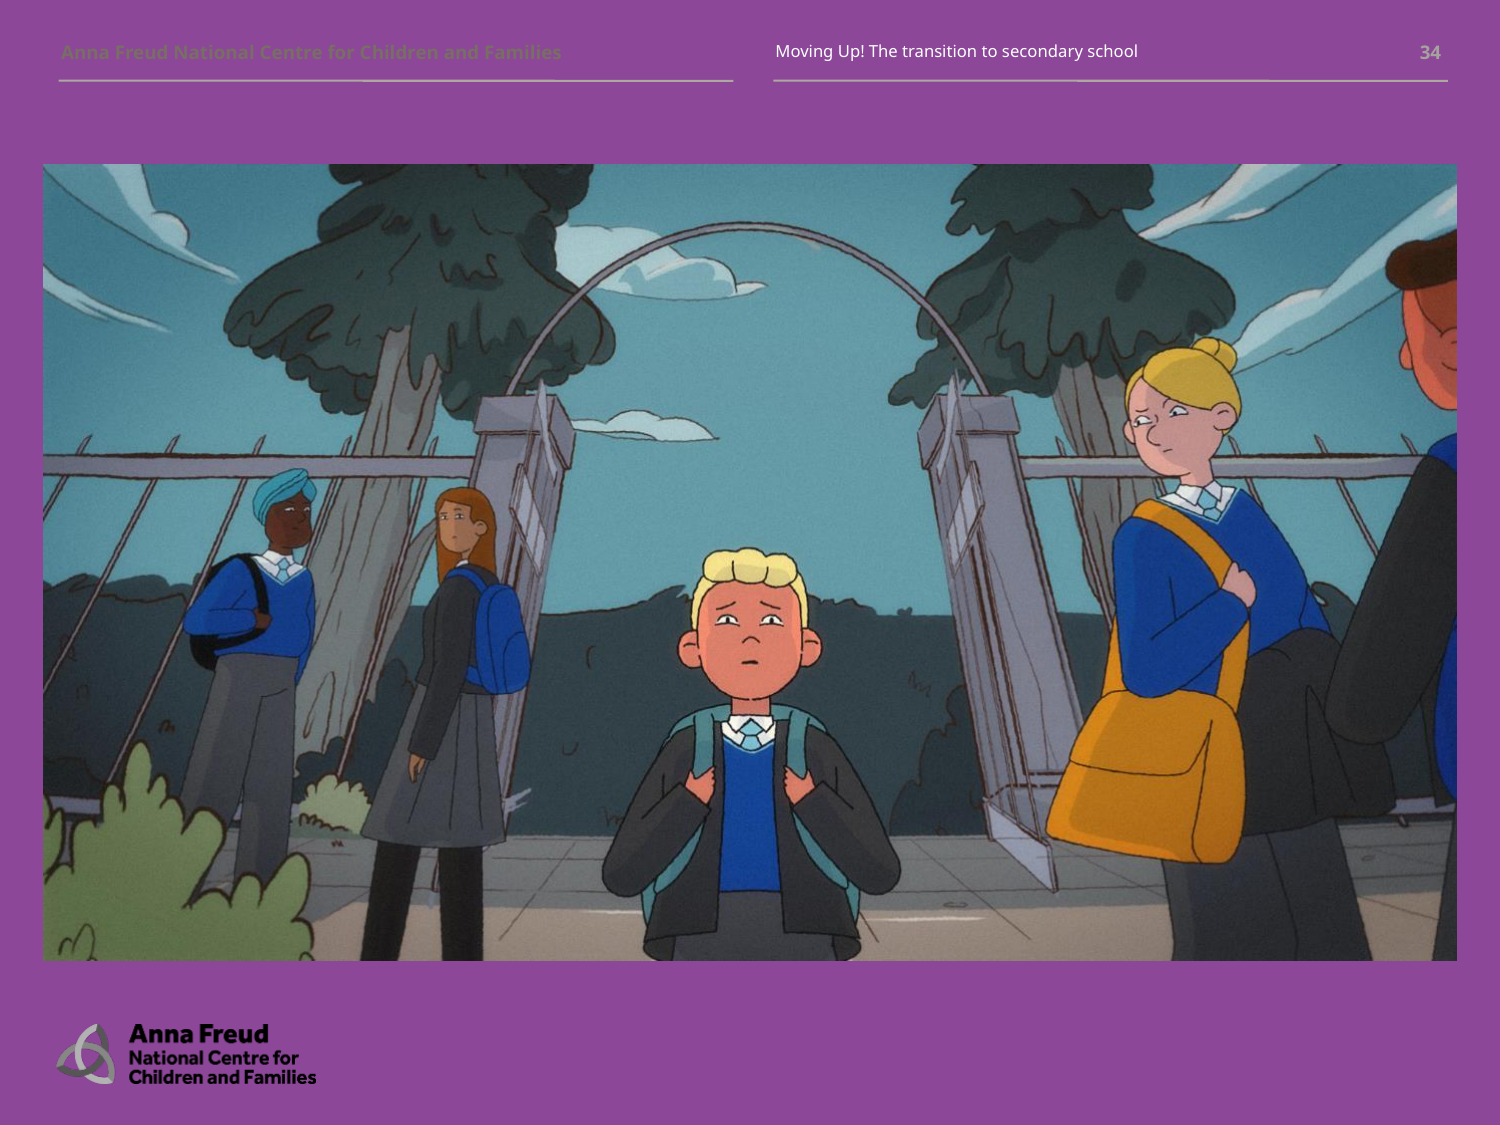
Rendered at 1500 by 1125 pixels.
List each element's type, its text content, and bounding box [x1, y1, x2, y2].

picture [56, 1024, 316, 1084]
slide_number ‹#› [1369, 33, 1457, 72]
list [42, 164, 1458, 961]
footer Moving Up! The transition to secondary school [760, 33, 1339, 72]
